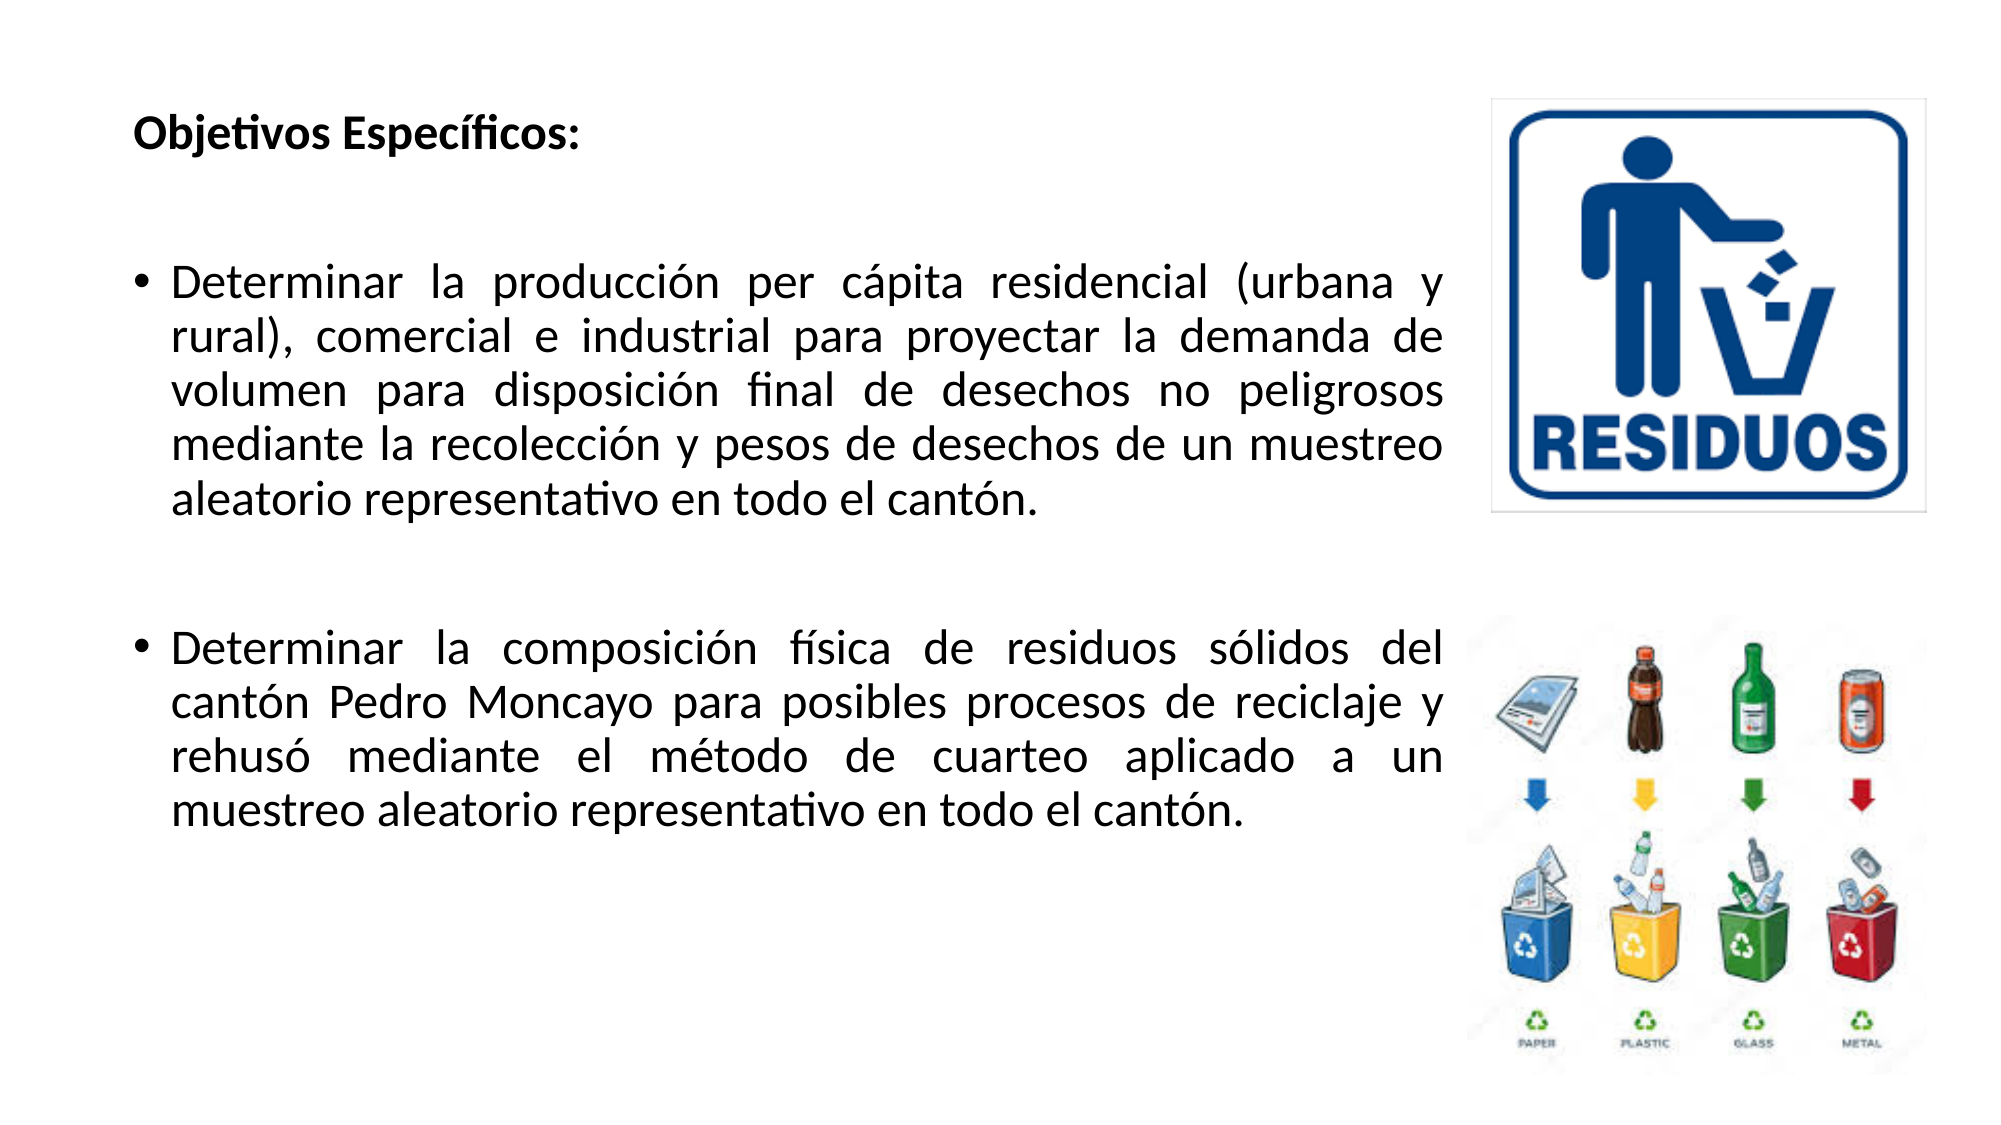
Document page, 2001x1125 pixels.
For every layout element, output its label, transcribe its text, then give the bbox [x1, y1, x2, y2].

picture [1467, 615, 1927, 1075]
list Objetivos Específicos: Determinar la producción per cápita residencial (urbana y rural), comercial e industrial para proyectar la demanda de volumen para disposición final de desechos no peligrosos mediante la recolección y pesos de desechos de un muestreo aleatorio representativo en todo el cantón. Determinar la composición física de residuos sólidos del cantón Pedro Moncayo para posibles procesos de reciclaje y rehusó mediante el método de cuarteo aplicado a un muestreo aleatorio representativo en todo el cantón. [118, 98, 1460, 1014]
picture [1491, 98, 1927, 513]
